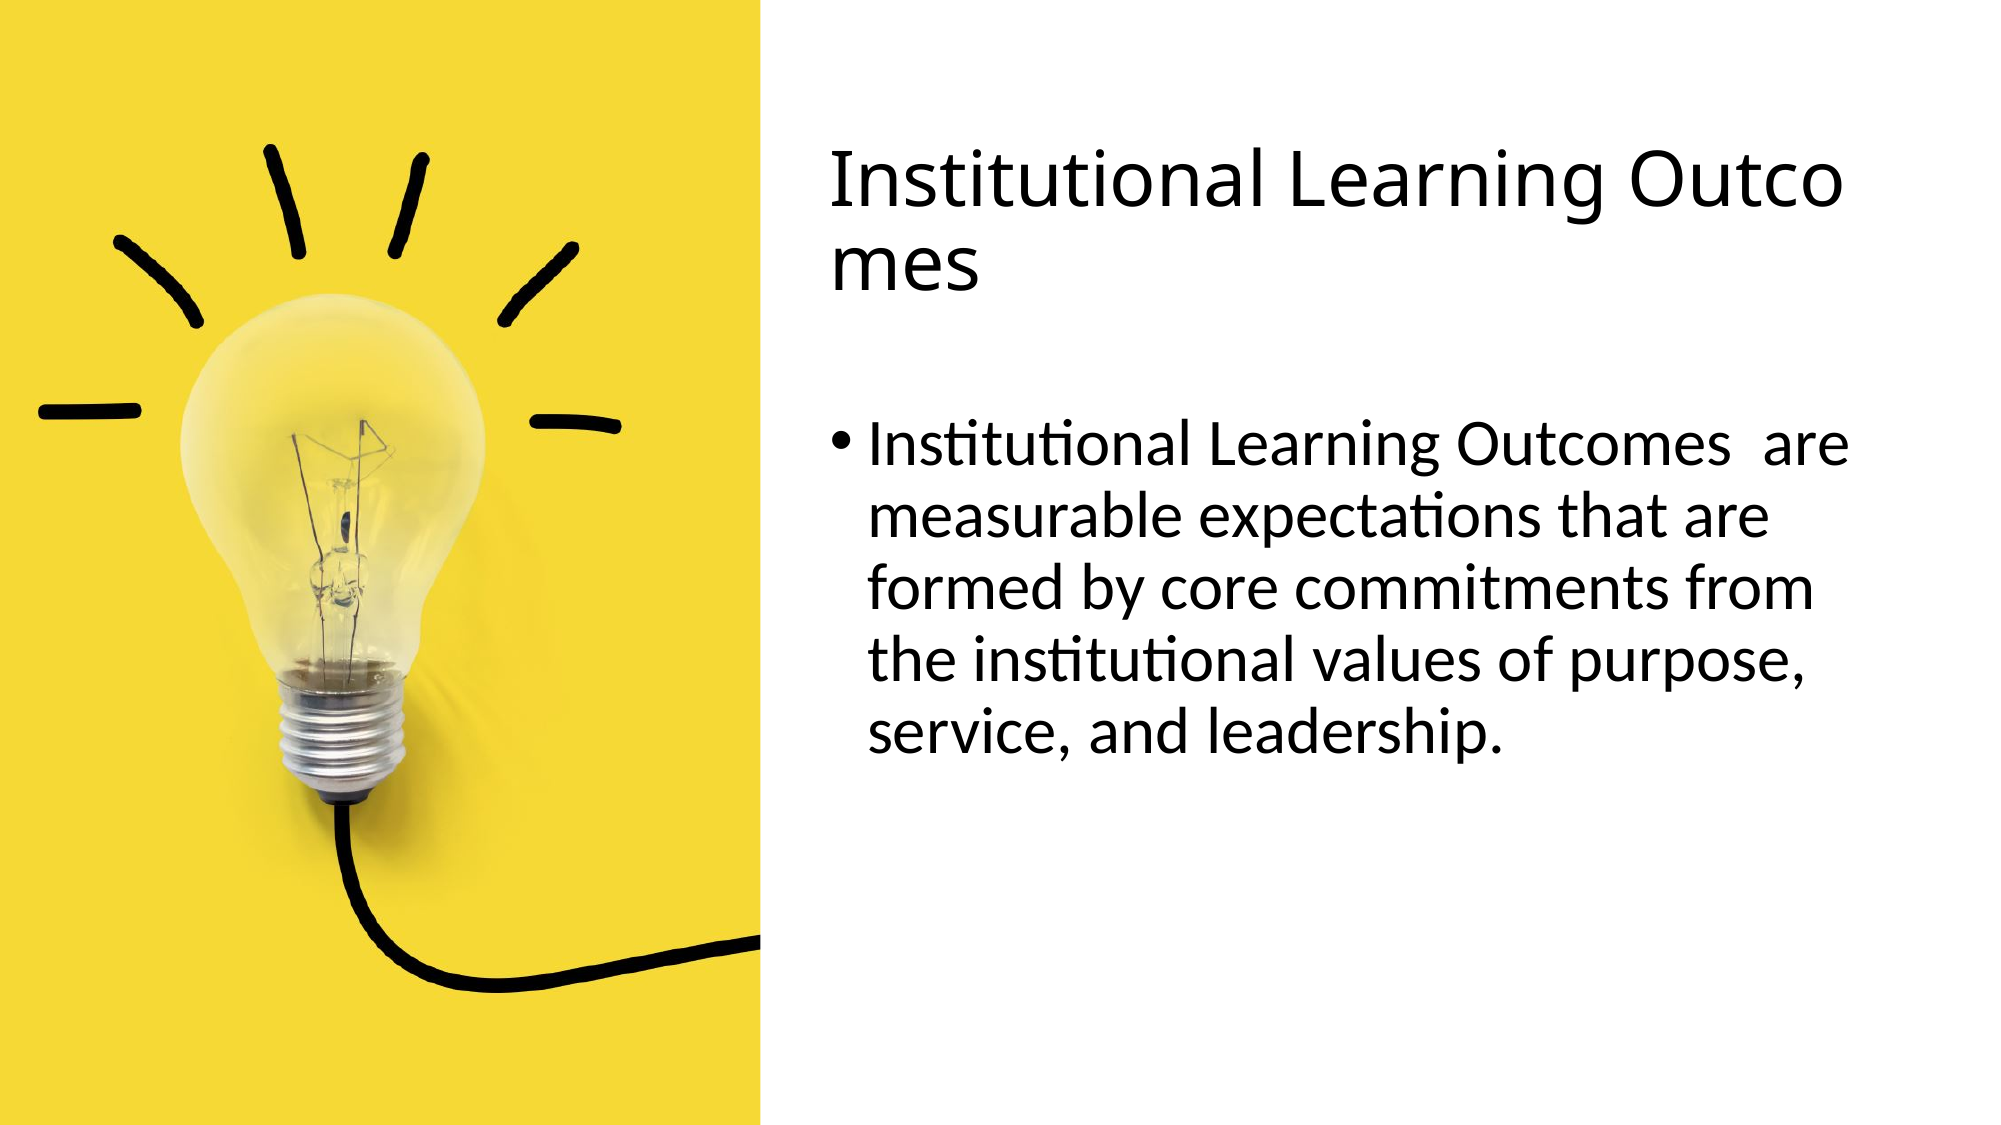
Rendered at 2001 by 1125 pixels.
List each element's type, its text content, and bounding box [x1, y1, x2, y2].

list Institutional Learning Outcomes are measurable expectations that are formed by core commitments from the institutional values of purpose, service, and leadership. [814, 399, 1895, 1021]
picture [0, 0, 761, 1125]
title Institutional Learning Outcomes [814, 103, 1895, 315]
